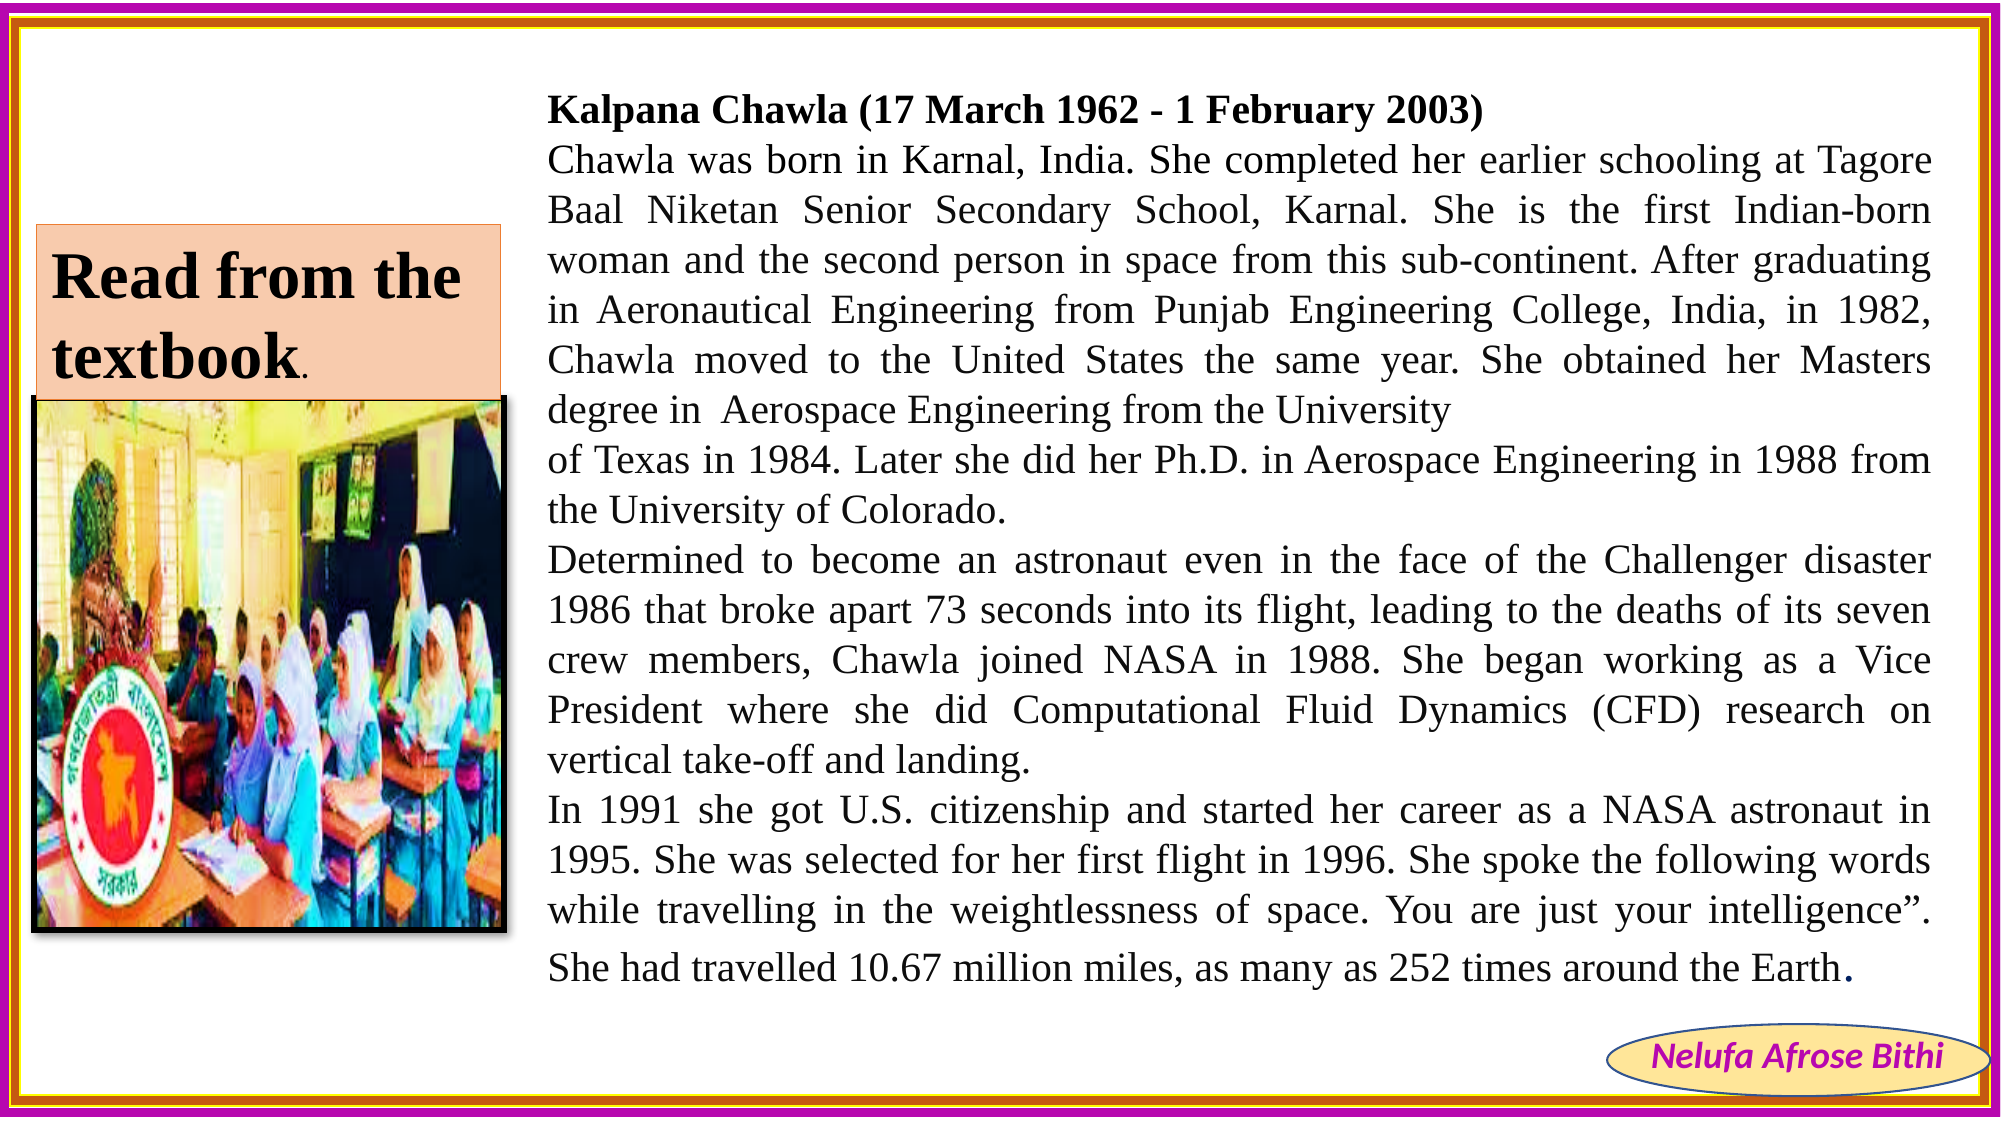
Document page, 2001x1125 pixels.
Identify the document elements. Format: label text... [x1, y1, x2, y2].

picture [428, 905, 432, 922]
picture [431, 872, 441, 906]
picture [36, 401, 501, 927]
text_box Kalpana Chawla (17 March 1962 - 1 February 2003) Chawla was born in Karnal, India. She completed her earlier schooling at Tagore Baal Niketan Senior Secondary School, Karnal. She is the first Indian-born woman and the second person in space from this sub-continent. After graduating in Aeronautical Engineering from Punjab Engineering College, India, in 1982, Chawla moved to the United States the same year. She obtained her Masters degree in Aerospace Engineering from the University of Texas in 1984. Later she did her Ph.D. in Aerospace Engineering in 1988 from the University of Colorado. Determined to become an astronaut even in the face of the Challenger disaster 1986 that broke apart 73 seconds into its flight, leading to the deaths of its seven crew members, Chawla joined NASA in 1988. She began working as a Vice President where she did Computational Fluid Dynamics (CFD) research on vertical take-off and landing. In 1991 she got U.S. citizenship and started her career as a NASA astronaut in 1995. She was selected for her first flight in 1996. She spoke the following words while travelling in the weightlessness of space. You are just your intelligence”. She had travelled 10.67 million miles, as many as 252 times around the Earth. [532, 74, 1948, 1000]
picture [451, 918, 461, 927]
text_box Read from the textbook. [36, 224, 501, 400]
